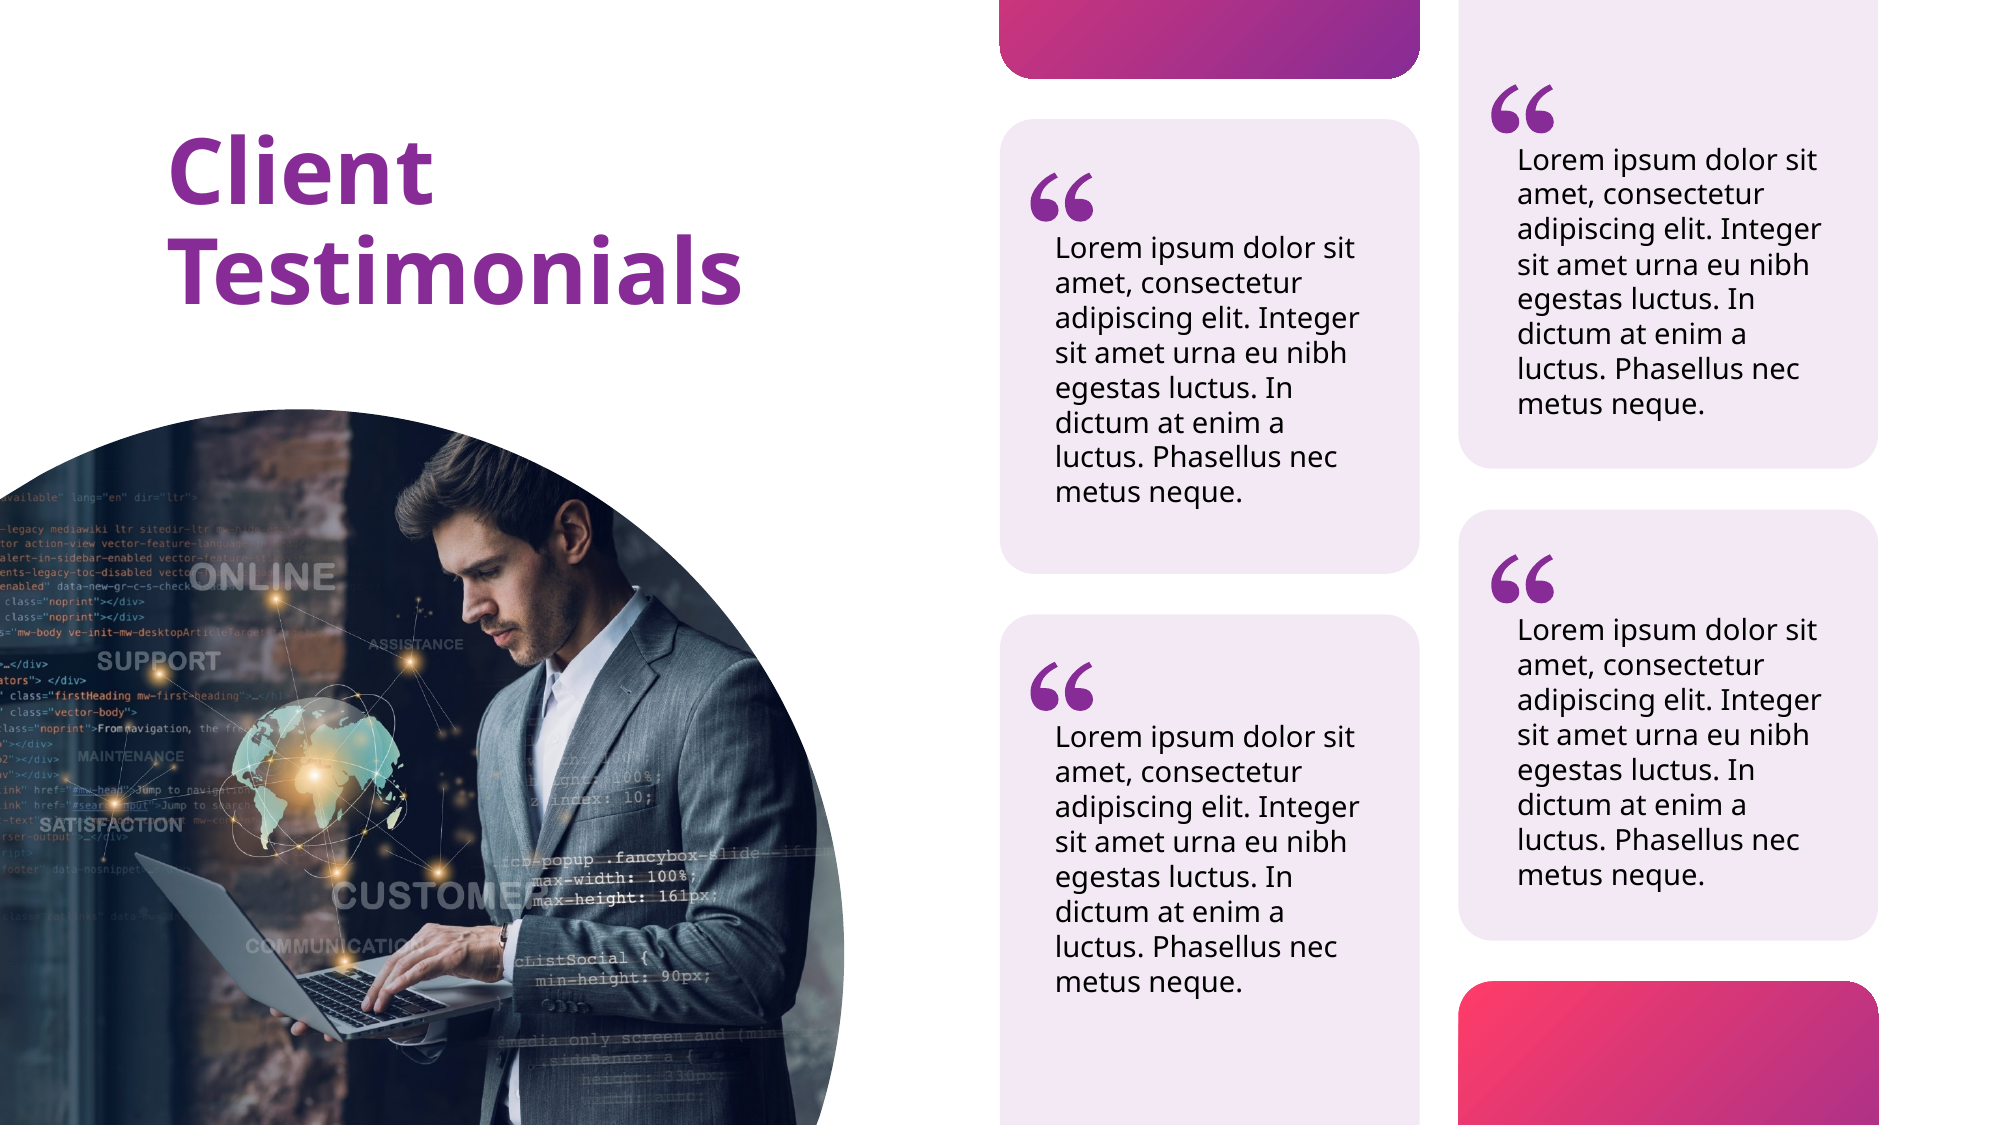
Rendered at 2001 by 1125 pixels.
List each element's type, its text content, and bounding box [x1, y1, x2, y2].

list Lorem ipsum dolor sit amet, consectetur adipiscing elit. Integer sit amet urna eu nibh egestas luctus. In dictum at enim a luctus. Phasellus nec metus neque. [1039, 221, 1390, 534]
picture [0, 408, 845, 1125]
title Client Testimonials [151, 118, 892, 372]
list Lorem ipsum dolor sit amet, consectetur adipiscing elit. Integer sit amet urna eu nibh egestas luctus. In dictum at enim a luctus. Phasellus nec metus neque. [1039, 710, 1390, 1023]
list Lorem ipsum dolor sit amet, consectetur adipiscing elit. Integer sit amet urna eu nibh egestas luctus. In dictum at enim a luctus. Phasellus nec metus neque. [1502, 133, 1853, 446]
list Lorem ipsum dolor sit amet, consectetur adipiscing elit. Integer sit amet urna eu nibh egestas luctus. In dictum at enim a luctus. Phasellus nec metus neque. [1502, 603, 1853, 917]
